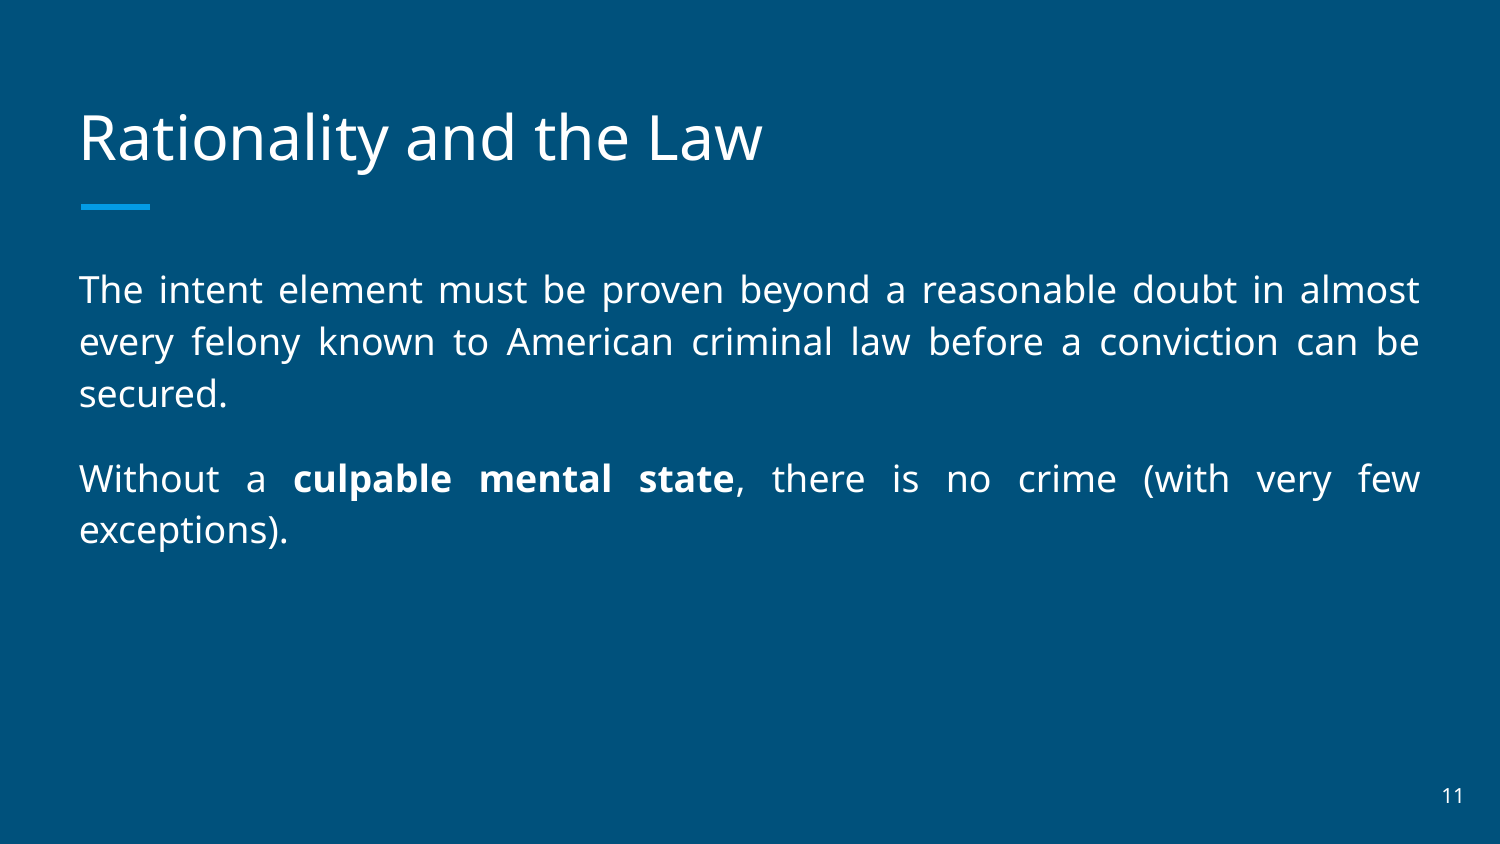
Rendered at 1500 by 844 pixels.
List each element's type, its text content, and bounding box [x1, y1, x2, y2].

title Rationality and the Law [63, 75, 1437, 188]
slide_number ‹#› [1389, 764, 1480, 830]
list The intent element must be proven beyond a reasonable doubt in almost every felony known to American criminal law before a conviction can be secured. Without a culpable mental state, there is no crime (with very few exceptions). [63, 244, 1437, 750]
